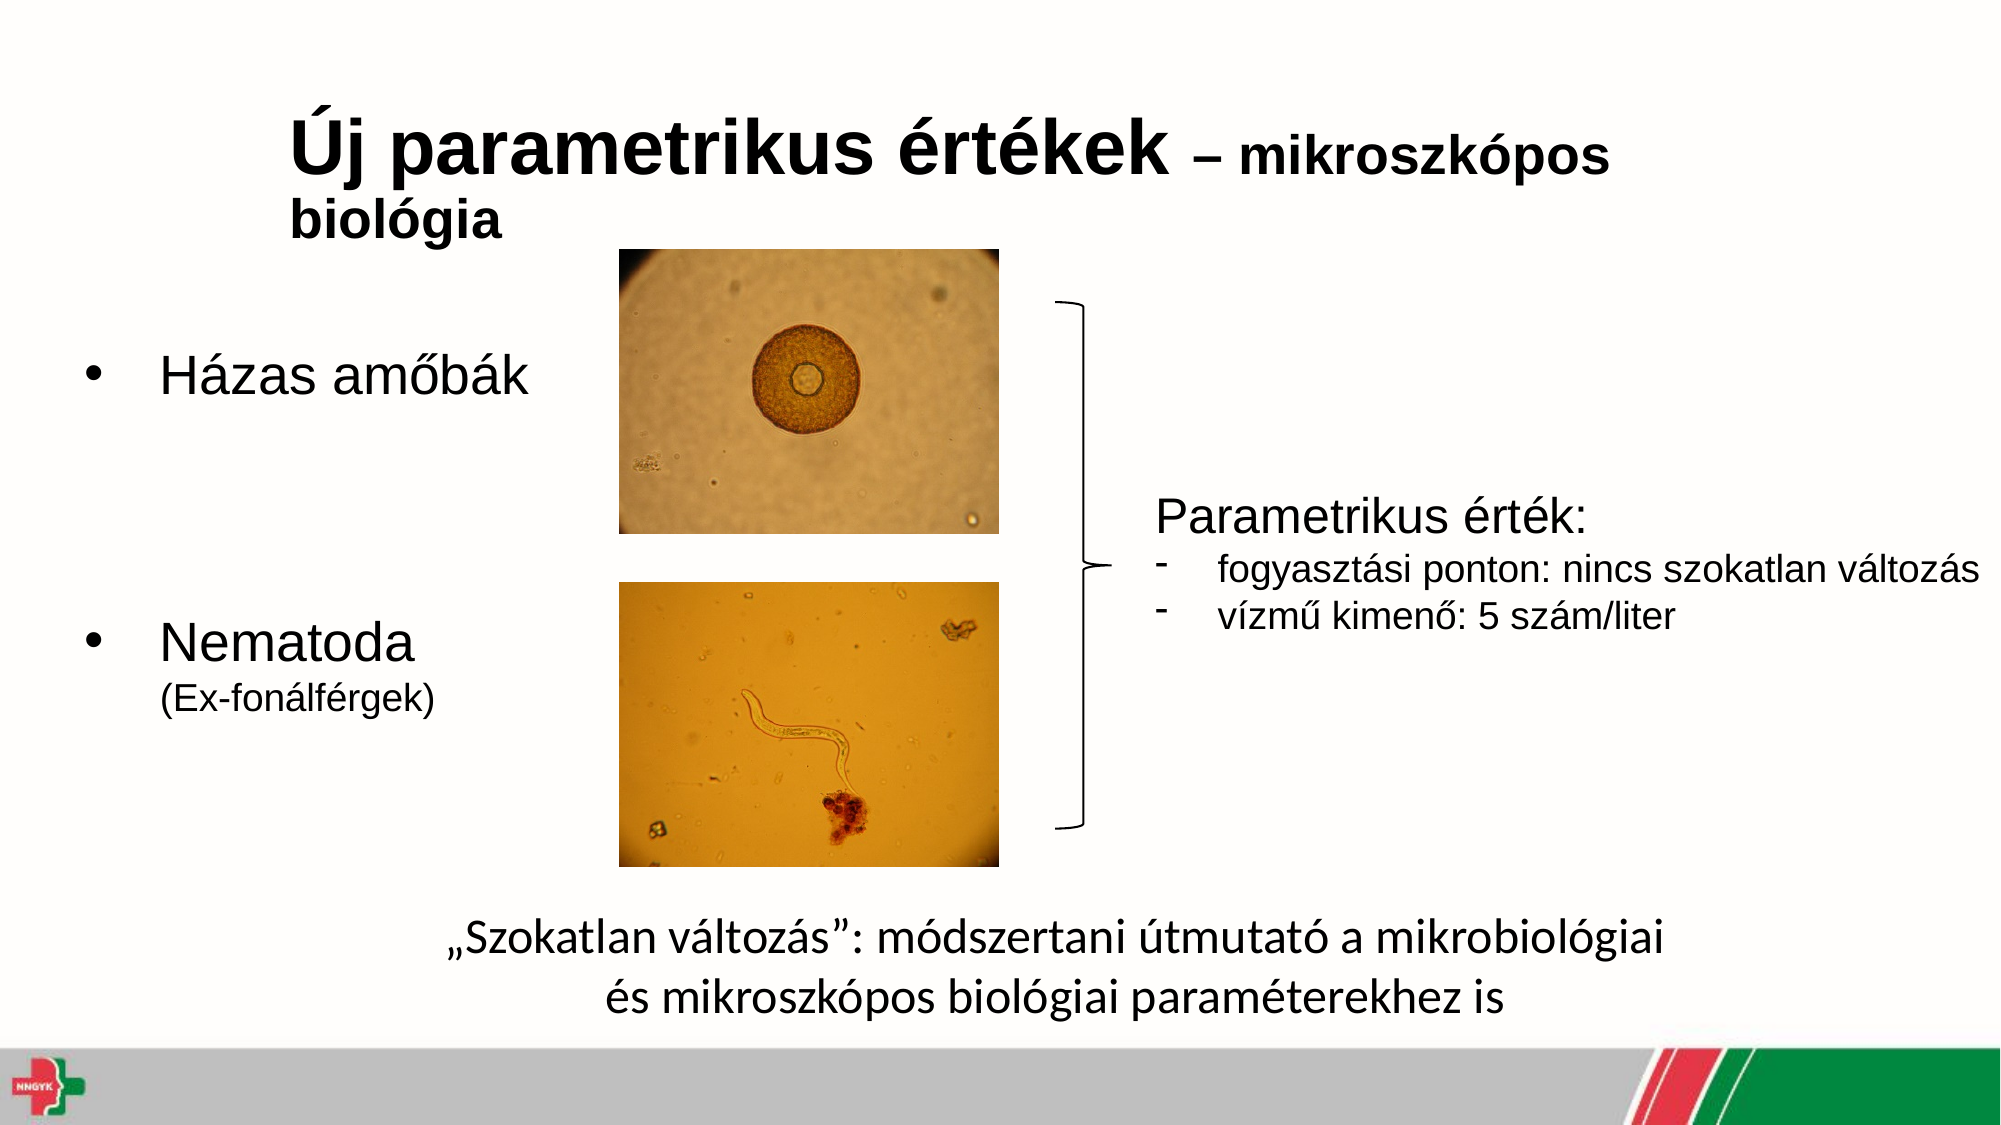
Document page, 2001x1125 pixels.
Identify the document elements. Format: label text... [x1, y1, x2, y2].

title Új parametrikus értékek – mikroszkópos biológia [274, 85, 1836, 273]
text_box Parametrikus érték: fogyasztási ponton: nincs szokatlan változás vízmű kimenő: 5 szám/liter [1140, 476, 2000, 705]
picture [0, 0, 2001, 1125]
text_box Házas amőbák Nematoda (Ex-fonálférgek) [70, 331, 834, 727]
text_box „Szokatlan változás”: módszertani útmutató a mikrobiológiai és mikroszkópos biológiai paraméterekhez is [418, 895, 1692, 1031]
text_box [1055, 301, 1112, 830]
